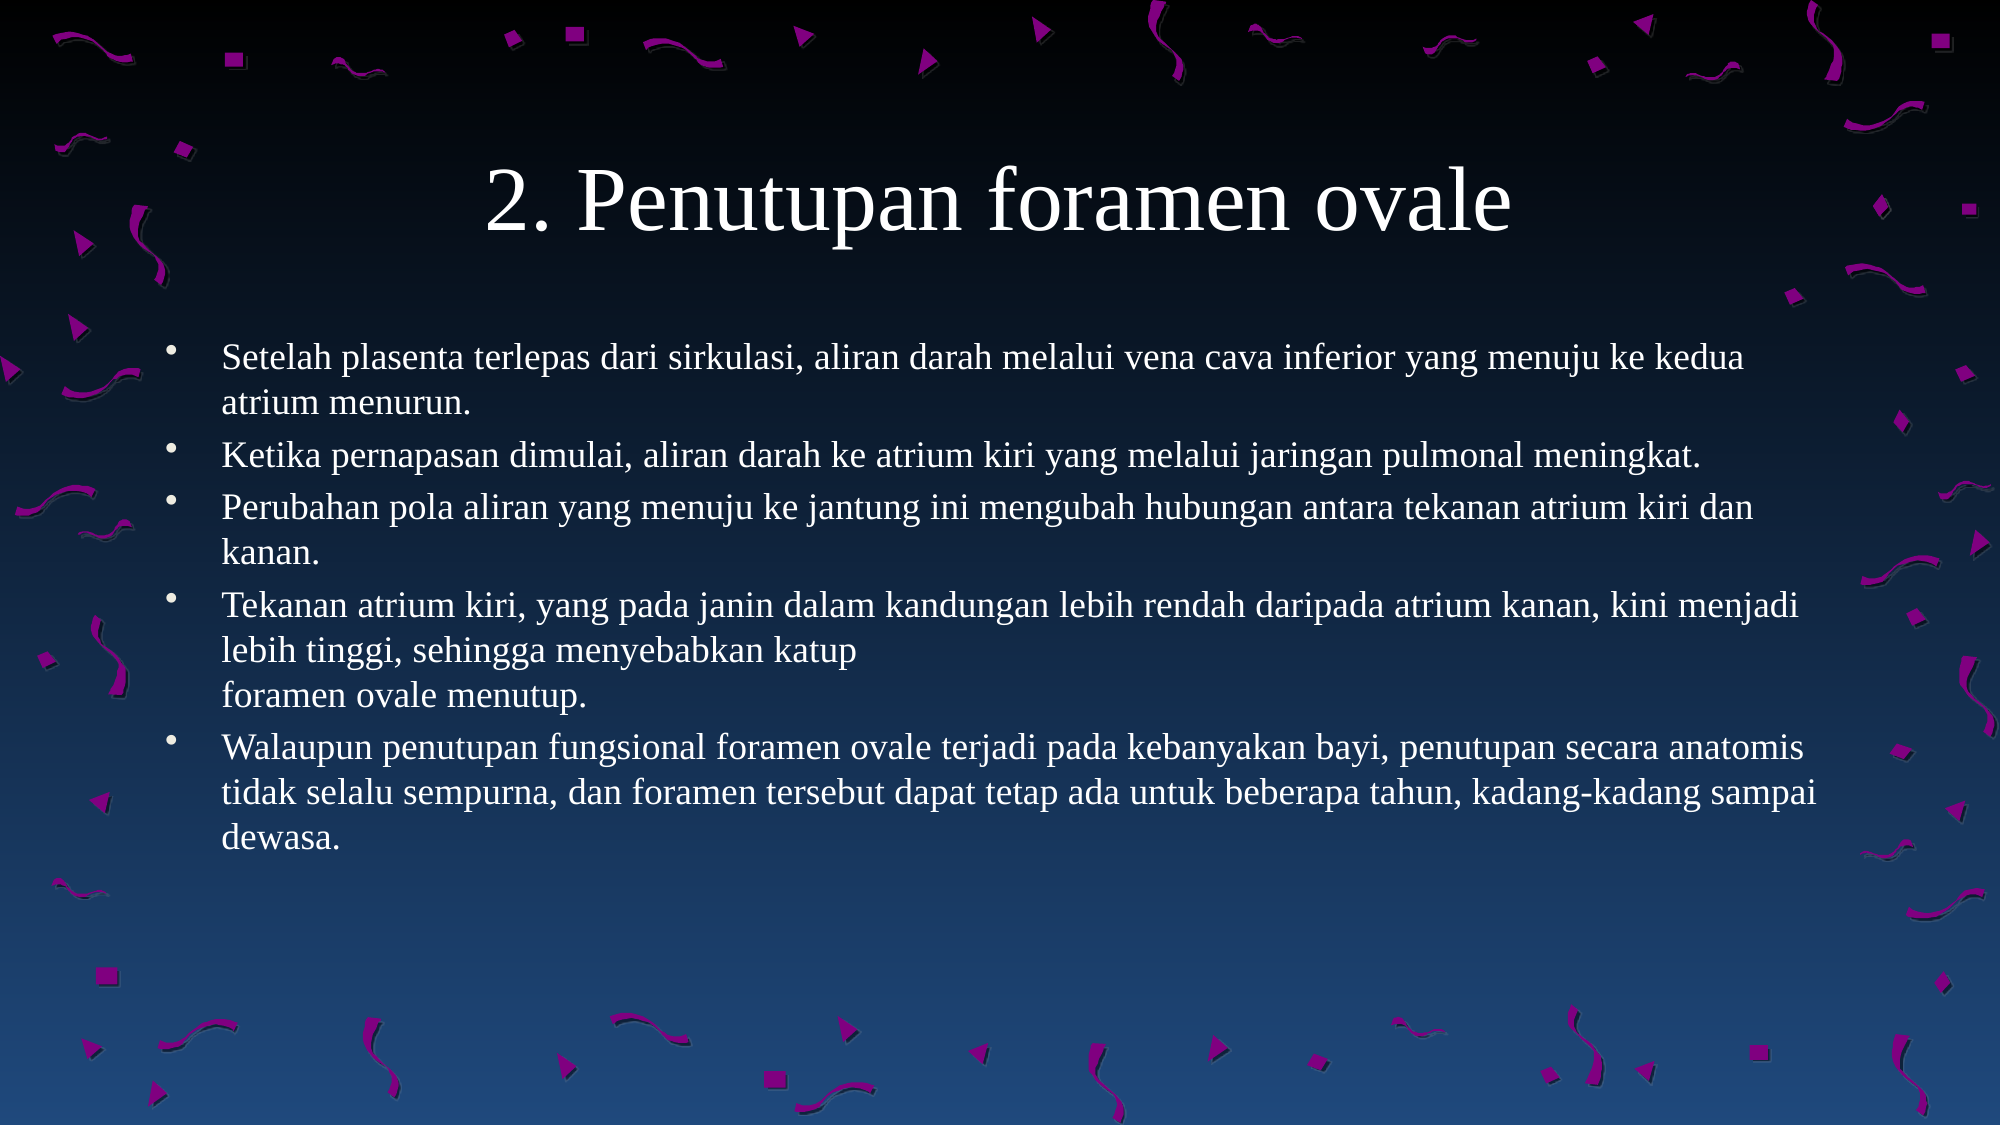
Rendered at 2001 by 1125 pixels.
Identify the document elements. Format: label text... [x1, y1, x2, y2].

list Setelah plasenta terlepas dari sirkulasi, aliran darah melalui vena cava inferior yang menuju ke kedua atrium menurun. Ketika pernapasan dimulai, aliran darah ke atrium kiri yang melalui jaringan pulmonal meningkat. Perubahan pola aliran yang menuju ke jantung ini mengubah hubungan antara tekanan atrium kiri dan kanan. Tekanan atrium kiri, yang pada janin dalam kandungan lebih rendah daripada atrium kanan, kini menjadi lebih tinggi, sehingga menyebabkan katup foramen ovale menutup. Walaupun penutupan fungsional foramen ovale terjadi pada kebanyakan bayi, penutupan secara anatomis tidak selalu sempurna, dan foramen tersebut dapat tetap ada untuk beberapa tahun, kadang-kadang sampai dewasa. [150, 324, 1850, 1000]
title 2. Penutupan foramen ovale [150, 99, 1850, 288]
